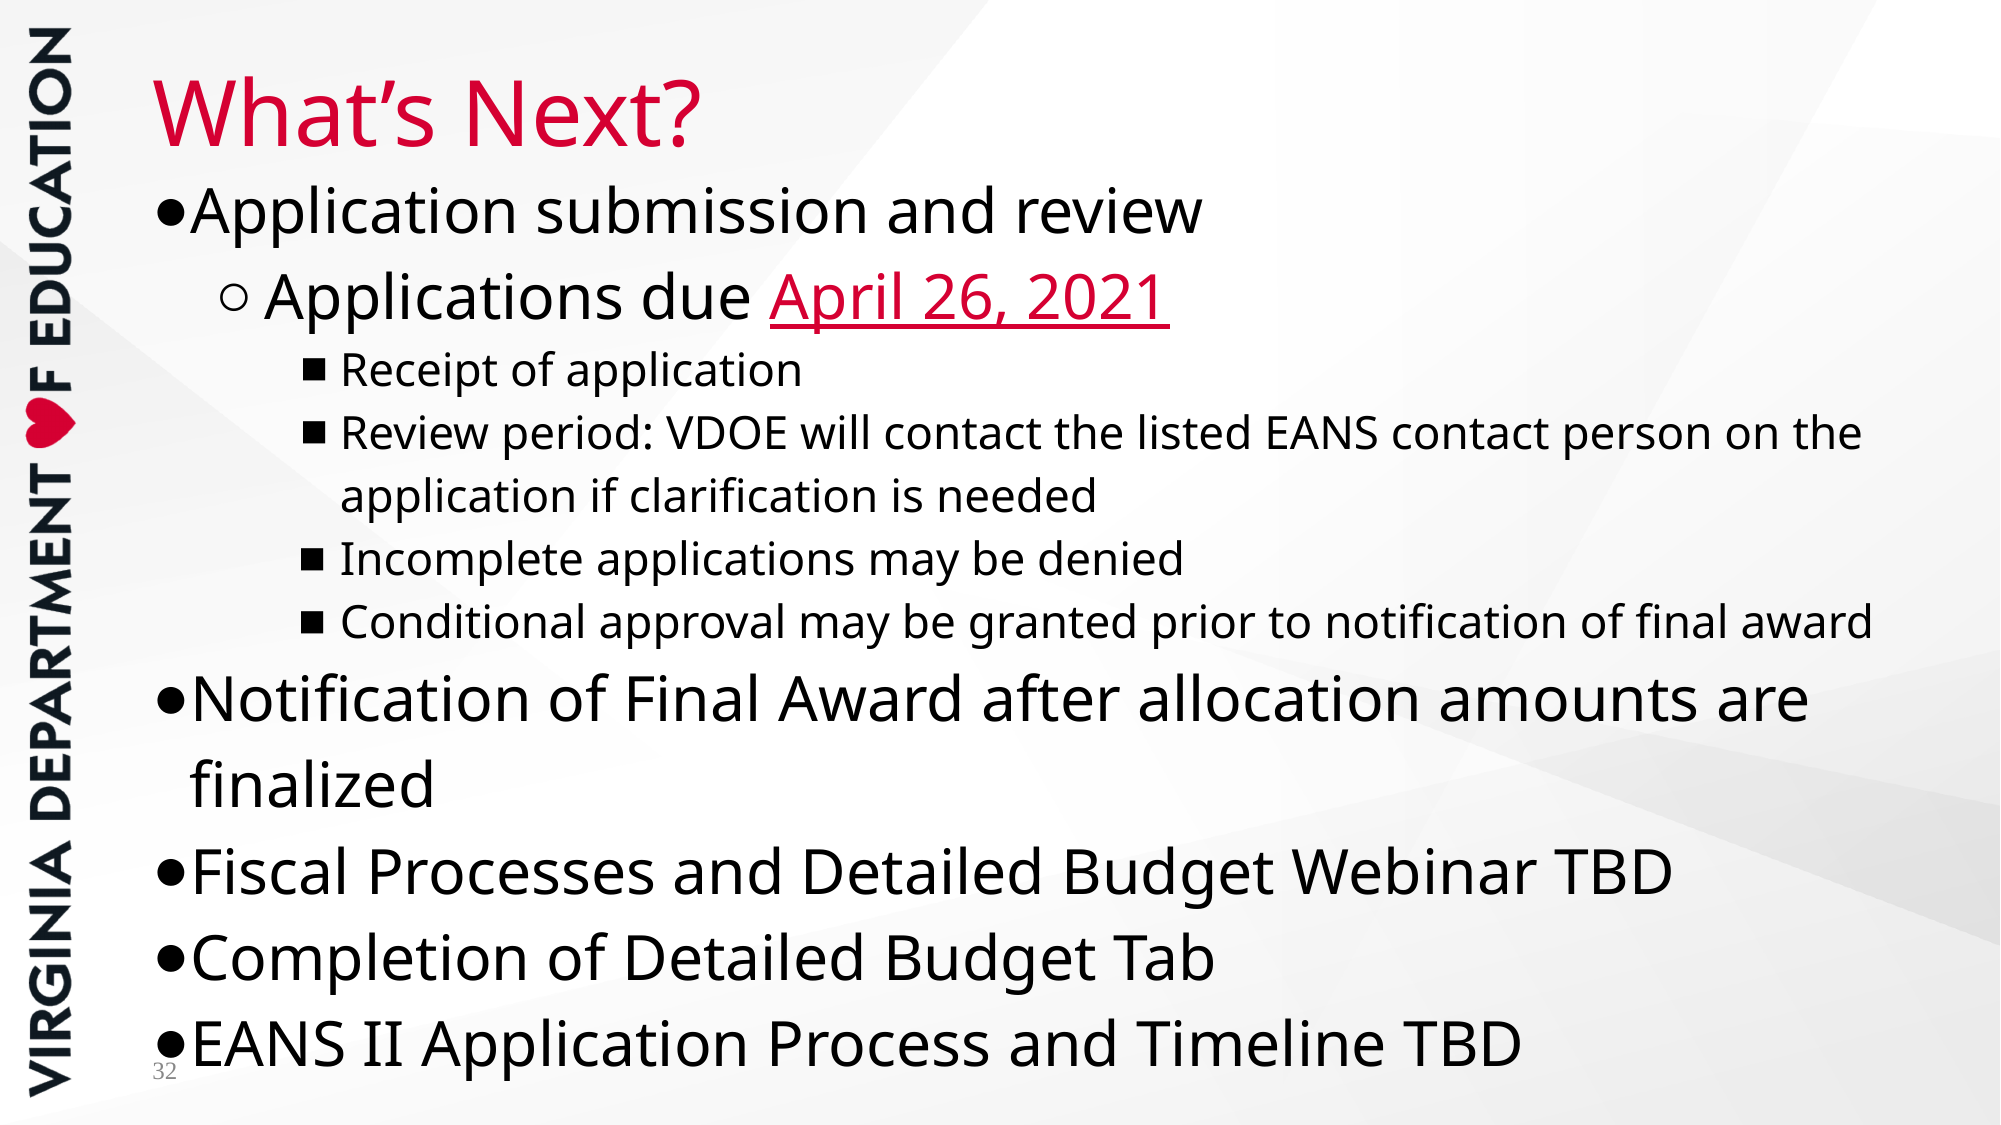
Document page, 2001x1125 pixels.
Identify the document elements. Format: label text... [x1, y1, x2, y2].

picture [0, 0, 2000, 1125]
title What’s Next? [137, 34, 1863, 152]
slide_number 32 [137, 1039, 588, 1100]
list Application submission and review Applications due April 26, 2021 Receipt of application Review period: VDOE will contact the listed EANS contact person on the application if clarification is needed Incomplete applications may be denied Conditional approval may be granted prior to notification of final award Notification of Final Award after allocation amounts are finalized Fiscal Processes and Detailed Budget Webinar TBD Completion of Detailed Budget Tab EANS II Application Process and Timeline TBD [137, 152, 1928, 1100]
